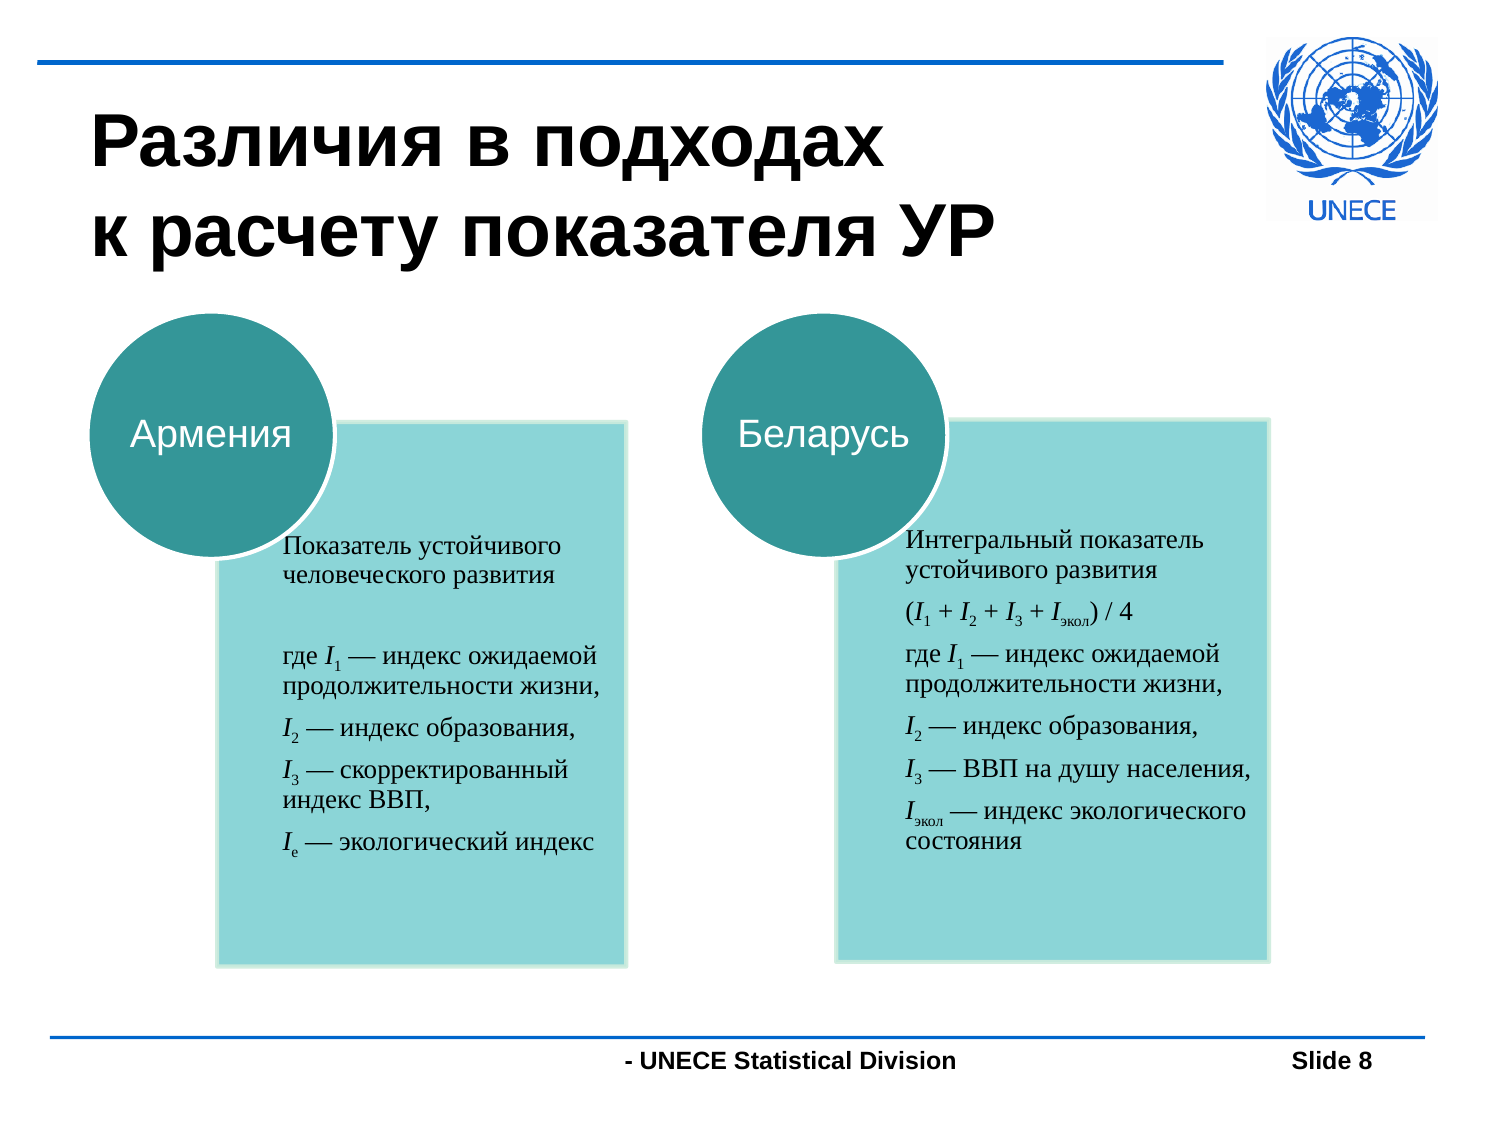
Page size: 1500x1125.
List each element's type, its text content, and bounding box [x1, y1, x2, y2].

picture [1266, 37, 1438, 221]
title Различия в подходах к расчету показателя УР [75, 87, 1263, 275]
